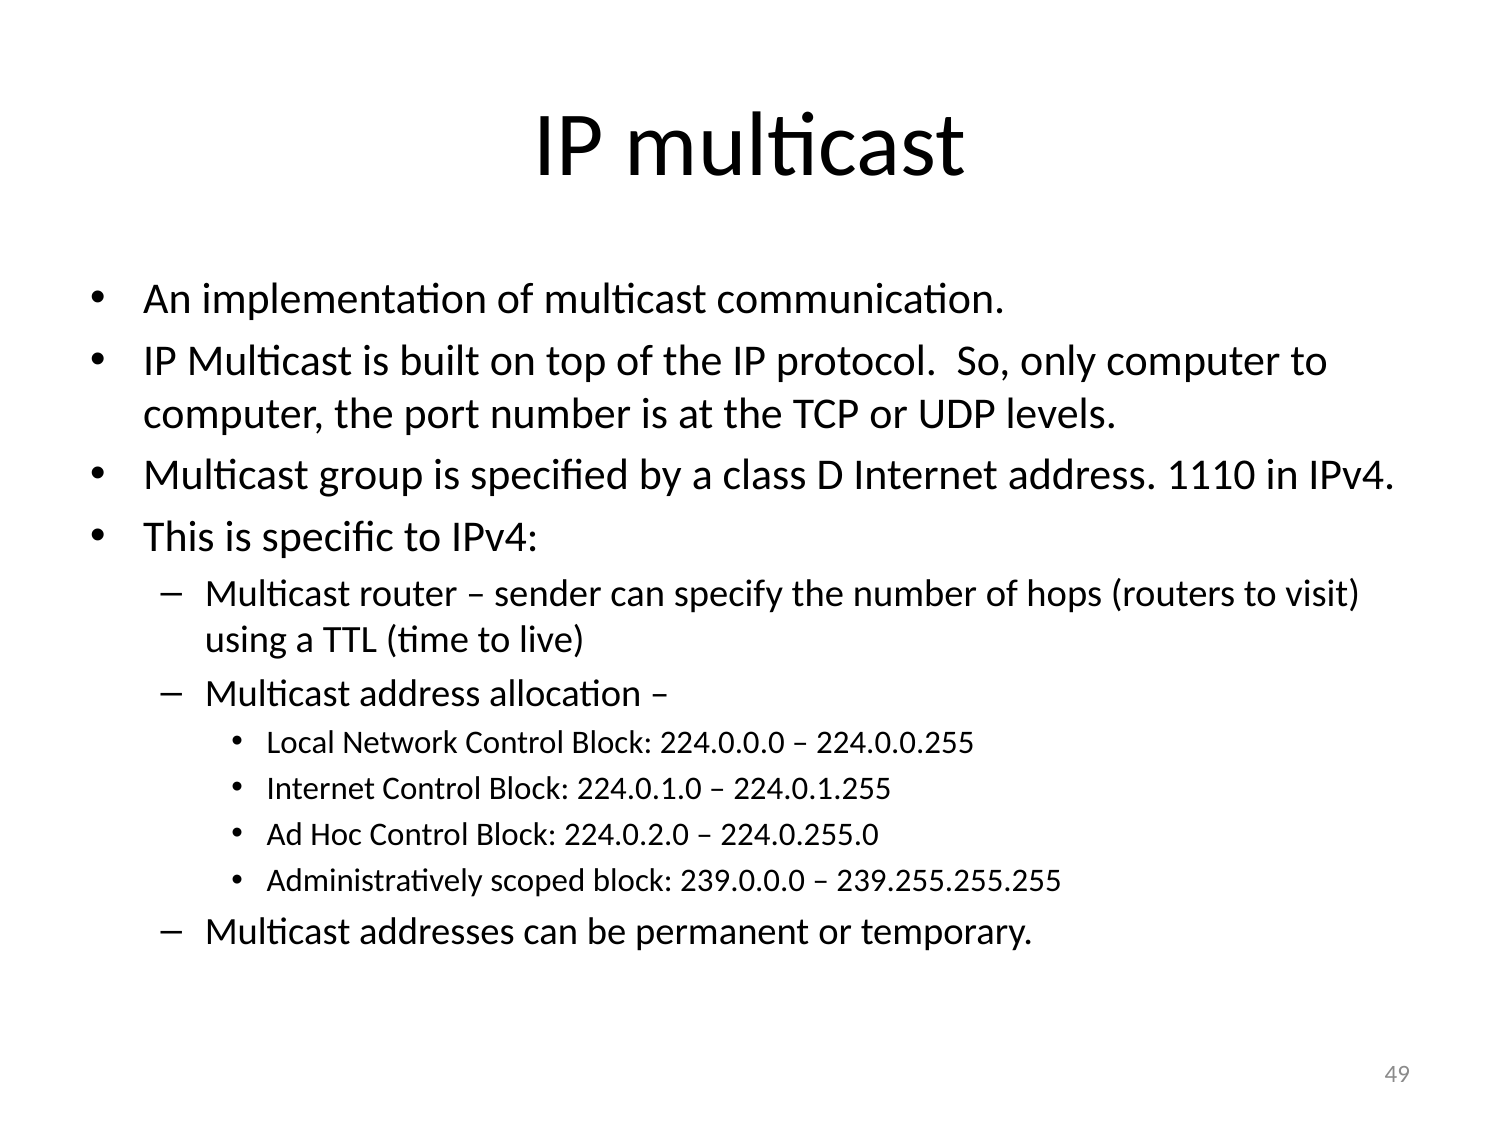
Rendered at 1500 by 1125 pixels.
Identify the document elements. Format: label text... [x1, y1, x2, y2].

title IP multicast [75, 45, 1425, 233]
slide_number 49 [1074, 1042, 1425, 1103]
list An implementation of multicast communication. IP Multicast is built on top of the IP protocol. So, only computer to computer, the port number is at the TCP or UDP levels. Multicast group is specified by a class D Internet address. 1110 in IPv4. This is specific to IPv4: Multicast router – sender can specify the number of hops (routers to visit) using a TTL (time to live) Multicast address allocation – Local Network Control Block: 224.0.0.0 – 224.0.0.255 Internet Control Block: 224.0.1.0 – 224.0.1.255 Ad Hoc Control Block: 224.0.2.0 – 224.0.255.0 Administratively scoped block: 239.0.0.0 – 239.255.255.255 Multicast addresses can be permanent or temporary. [75, 262, 1425, 1005]
